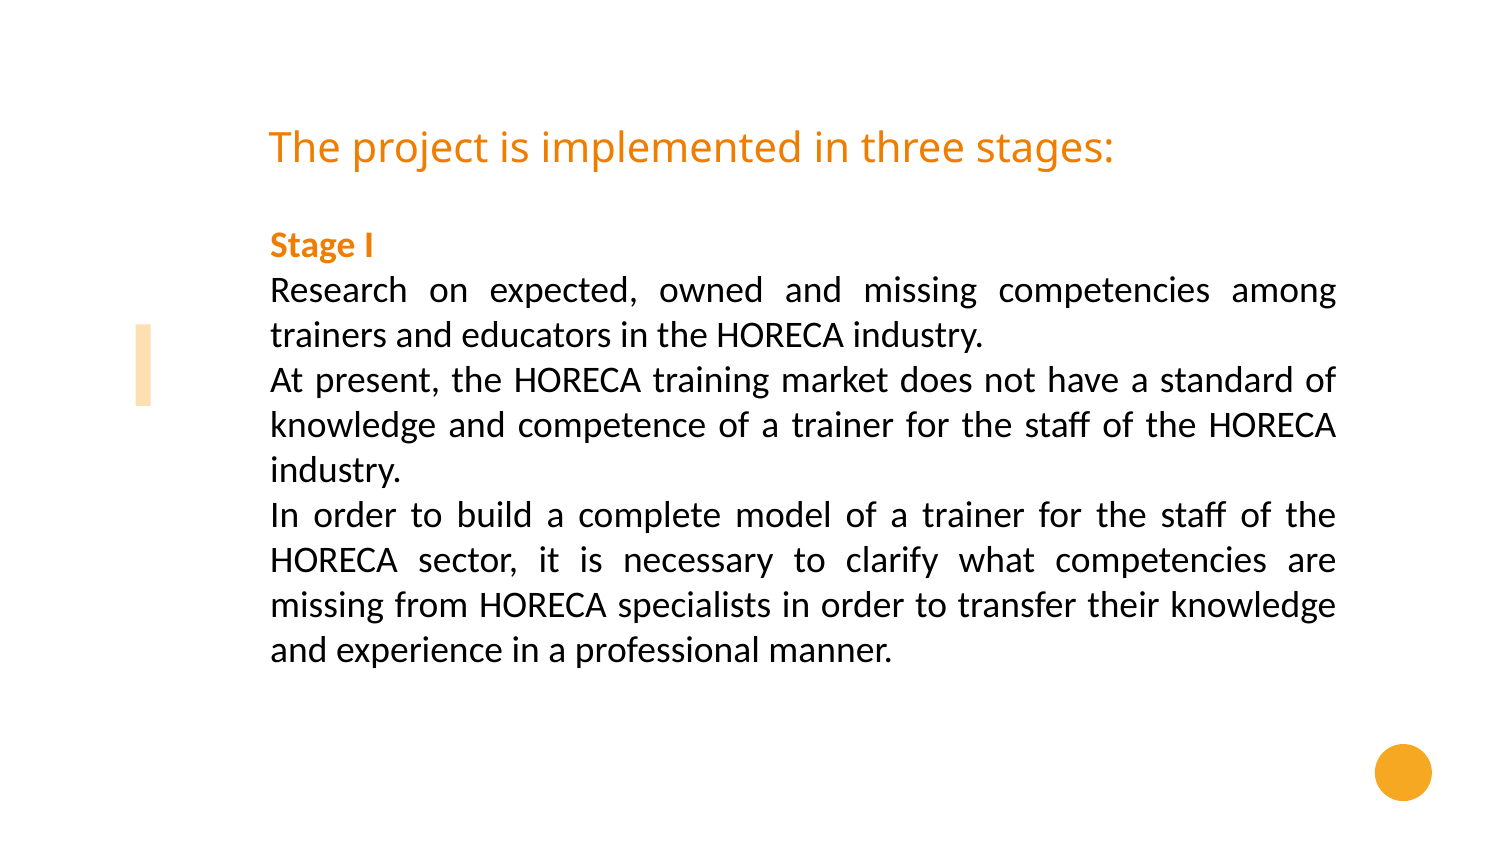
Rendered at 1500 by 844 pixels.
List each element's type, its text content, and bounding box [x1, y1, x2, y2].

text_box The project is implemented in three stages: [253, 112, 1336, 178]
text_box Stage I Research on expected, owned and missing competencies among trainers and educators in the HORECA industry. At present, the HORECA training market does not have a standard of knowledge and competence of a trainer for the staff of the HORECA industry. In order to build a complete model of a trainer for the staff of the HORECA sector, it is necessary to clarify what competencies are missing from HORECA specialists in order to transfer their knowledge and experience in a professional manner. [255, 212, 1353, 722]
